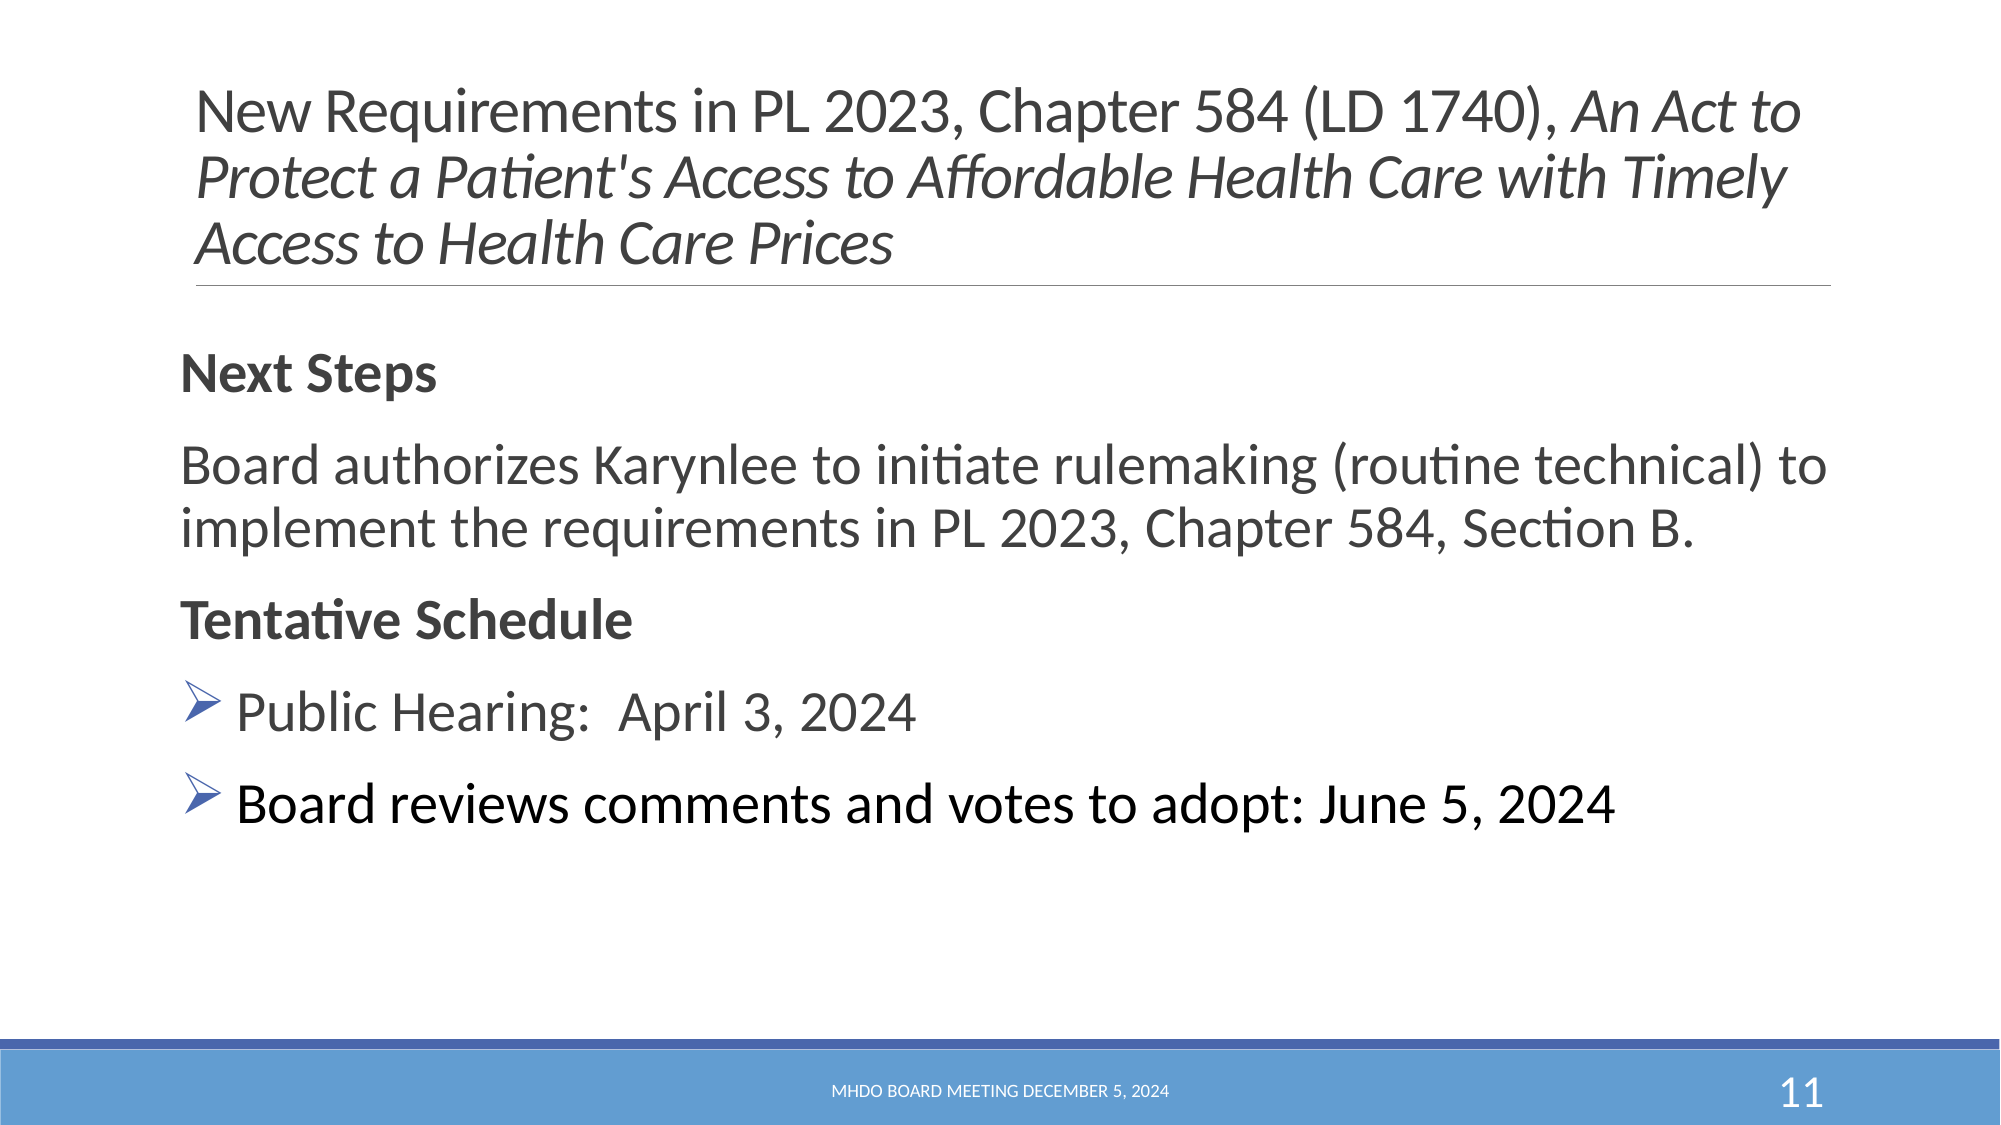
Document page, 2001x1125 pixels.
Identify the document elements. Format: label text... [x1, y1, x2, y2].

title New Requirements in PL 2023, Chapter 584 (LD 1740), An Act to Protect a Patient's Access to Affordable Health Care with Timely Access to Health Care Prices [180, 47, 1840, 285]
footer MHDO Board Meeting December 5, 2024 [604, 1059, 1396, 1120]
list Next Steps Board authorizes Karynlee to initiate rulemaking (routine technical) to implement the requirements in PL 2023, Chapter 584, Section B. Tentative Schedule Public Hearing: April 3, 2024 Board reviews comments and votes to adopt: June 5, 2024 [180, 334, 1840, 963]
slide_number 11 [1624, 1059, 1840, 1120]
